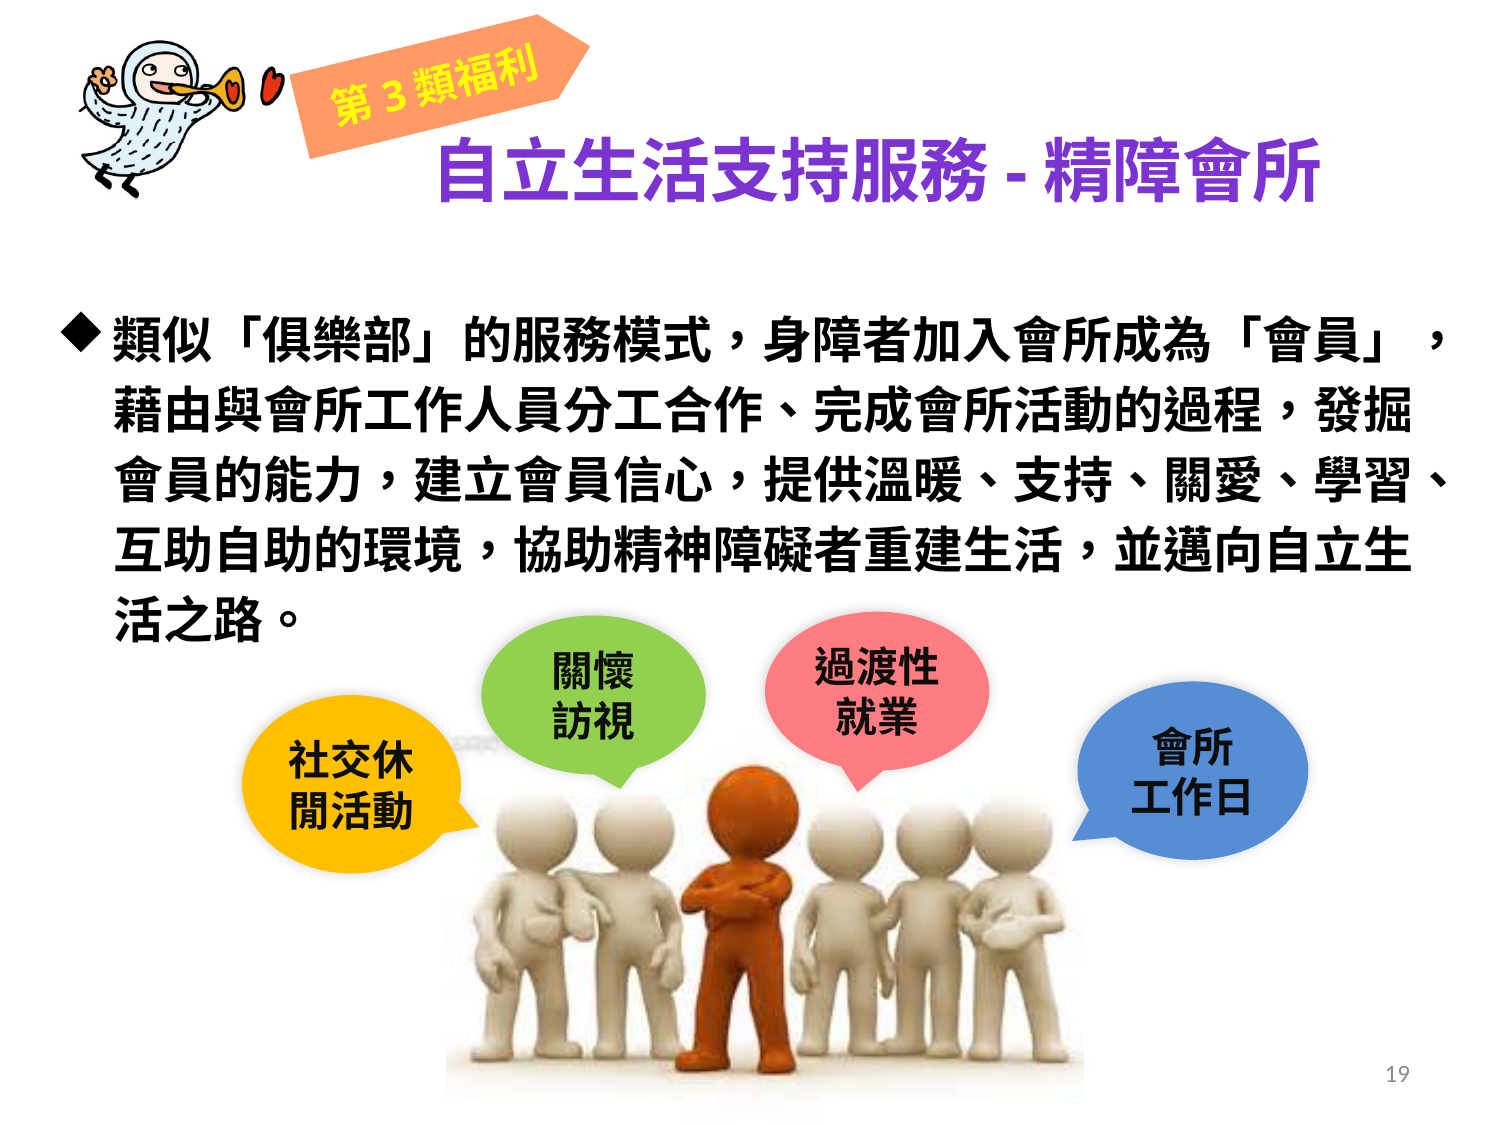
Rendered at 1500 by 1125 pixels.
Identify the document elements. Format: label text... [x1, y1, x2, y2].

list 類似「俱樂部」的服務模式，身障者加入會所成為「會員」， 藉由與會所工作人員分工合作、完成會所活動的過程，發掘 會員的能力，建立會員信心，提供溫暖、支持、關愛、學習、 互助自助的環境，協助精神障礙者重建生活，並邁向自立生 活之路。 [41, 301, 1447, 679]
title 自立生活支持服務-精障會所 [416, 81, 1388, 256]
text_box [241, 611, 1309, 1125]
slide_number 19 [1313, 1042, 1425, 1103]
text_box 第3類福利 [293, 12, 593, 162]
picture [76, 35, 290, 200]
